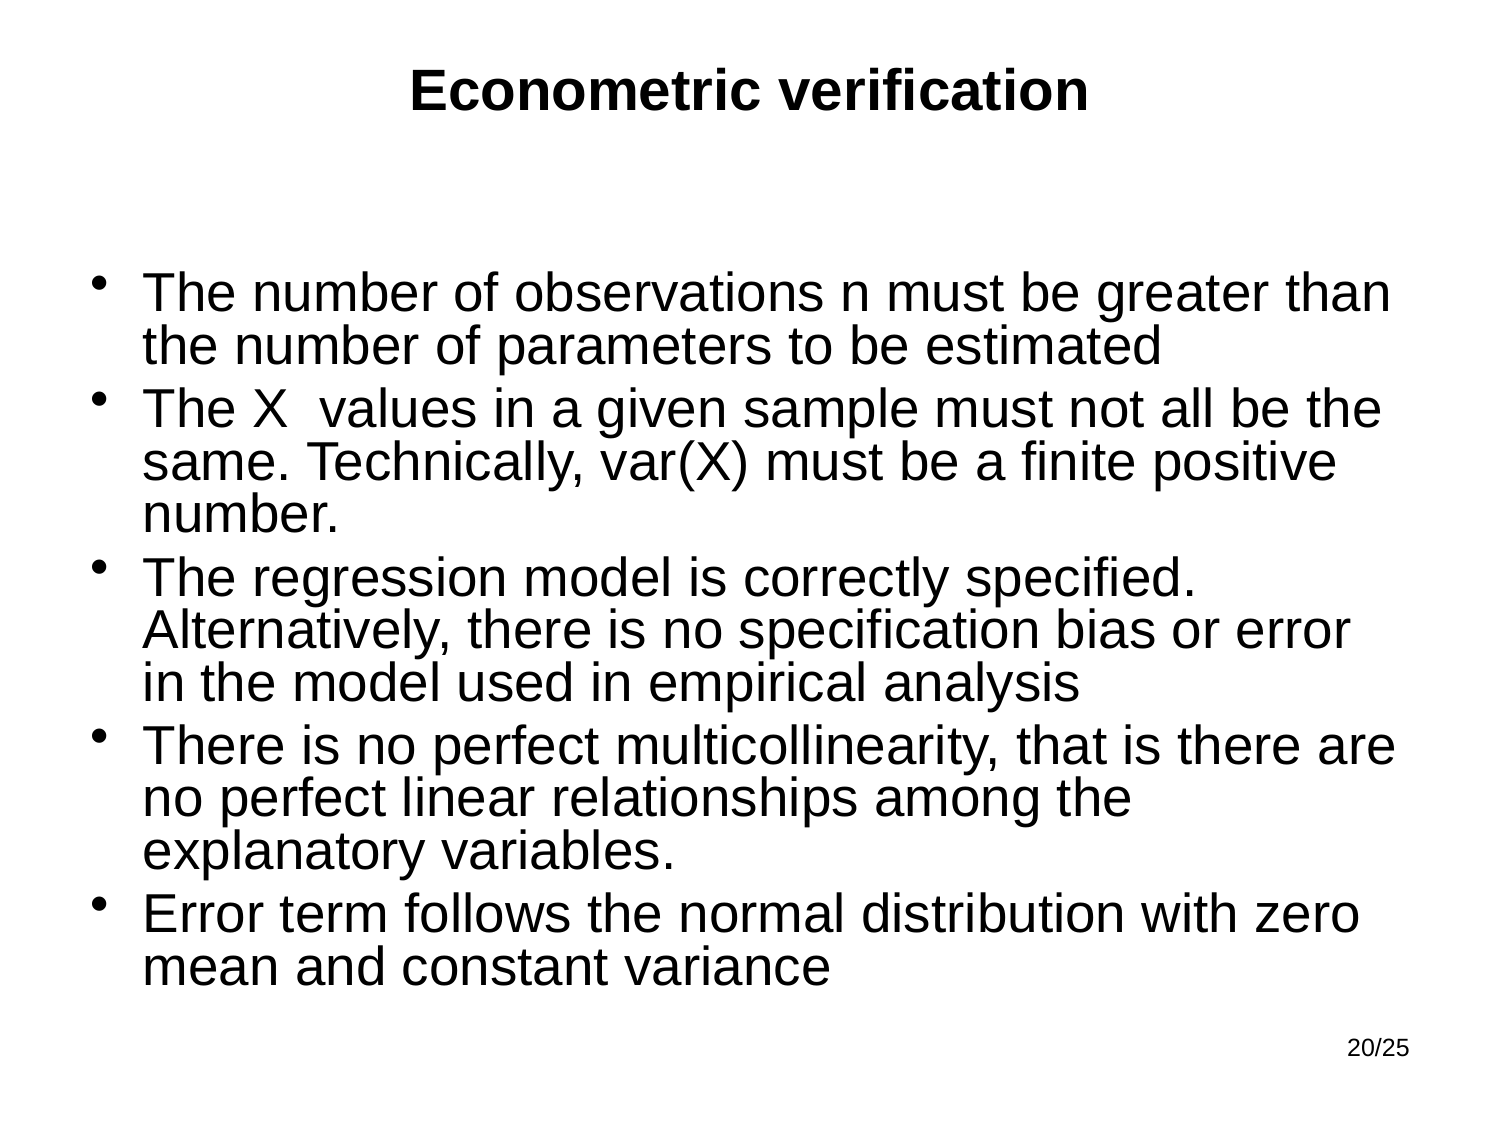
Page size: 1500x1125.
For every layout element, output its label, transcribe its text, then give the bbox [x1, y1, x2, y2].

slide_number 20/25 [1074, 1024, 1426, 1103]
list The number of observations n must be greater than the number of parameters to be estimated The X values in a given sample must not all be the same. Technically, var(X) must be a finite positive number. The regression model is correctly specified. Alternatively, there is no specification bias or error in the model used in empirical analysis There is no perfect multicollinearity, that is there are no perfect linear relationships among the explanatory variables. Error term follows the normal distribution with zero mean and constant variance [74, 262, 1426, 1006]
title Econometric verification [74, 44, 1426, 138]
